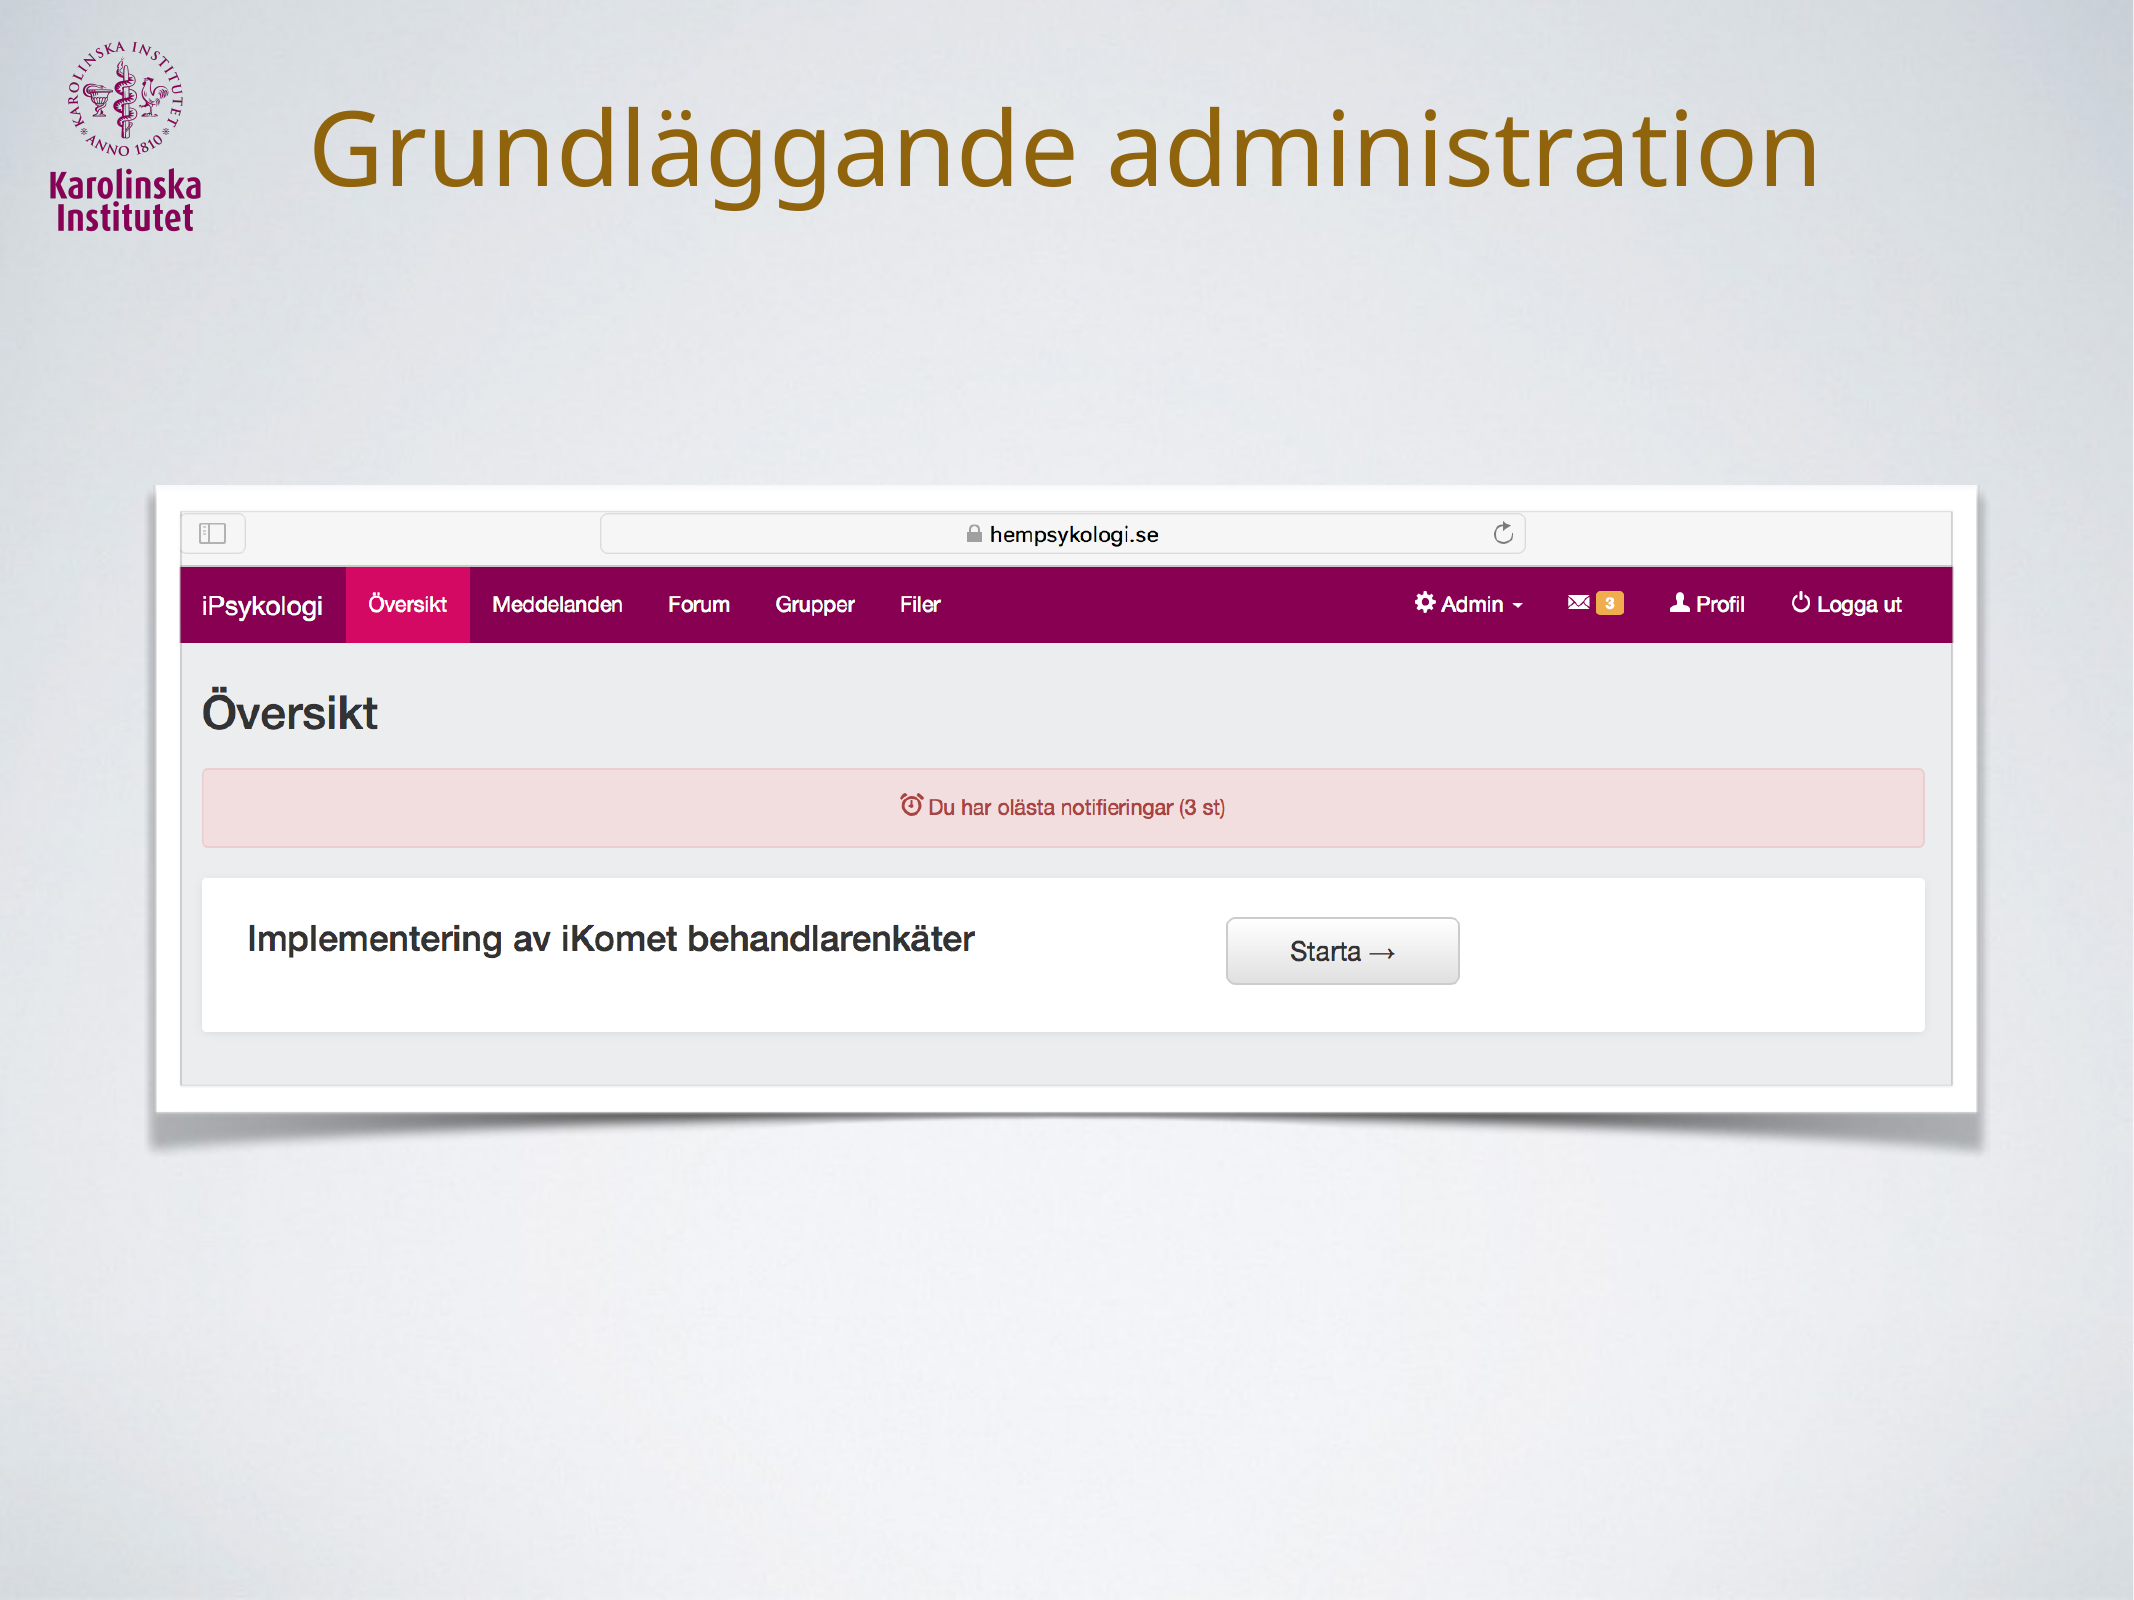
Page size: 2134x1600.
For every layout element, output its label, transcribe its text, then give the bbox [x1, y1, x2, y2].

picture [0, 0, 2134, 1600]
text_box Grundläggande administration [300, 73, 1834, 216]
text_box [143, 485, 1990, 1161]
